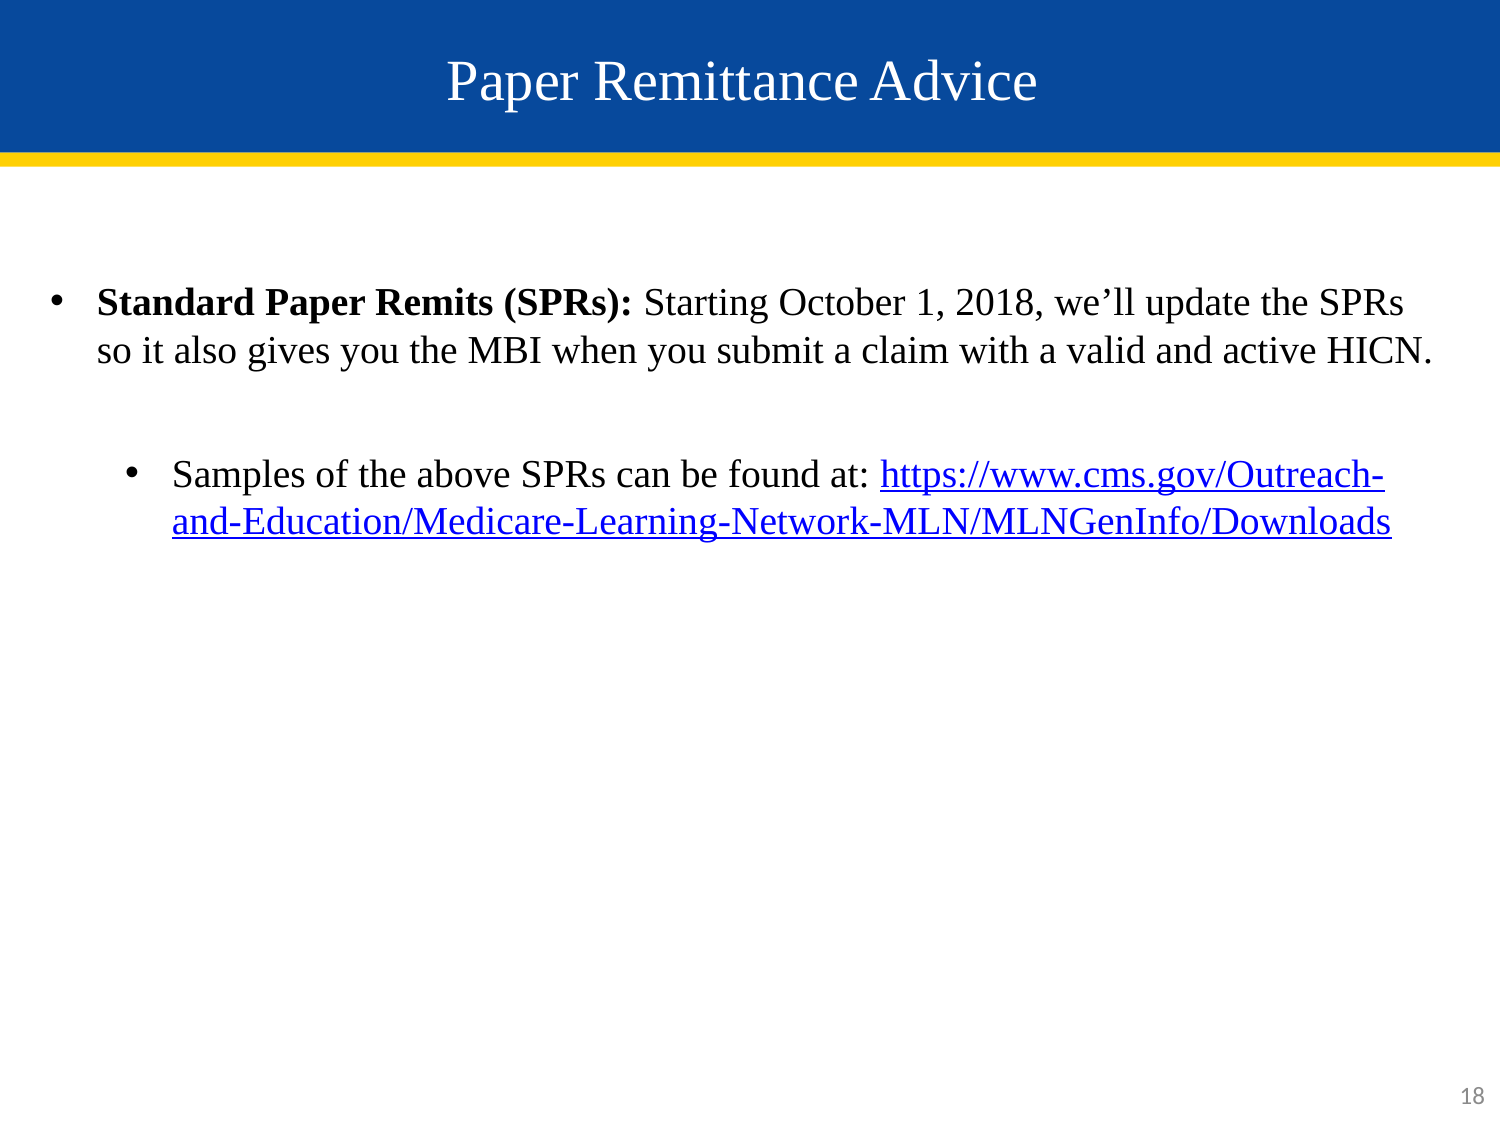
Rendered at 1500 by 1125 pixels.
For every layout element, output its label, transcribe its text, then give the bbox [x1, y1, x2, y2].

list Standard Paper Remits (SPRs): Starting October 1, 2018, we’ll update the SPRs so it also gives you the MBI when you submit a claim with a valid and active HICN. Samples of the above SPRs can be found at: https://www.cms.gov/Outreach-and-Education/Medicare-Learning-Network-MLN/MLNGenInfo/Downloads [50, 181, 1450, 661]
slide_number 18 [1149, 1064, 1500, 1125]
title Paper Remittance Advice [162, 42, 1338, 113]
